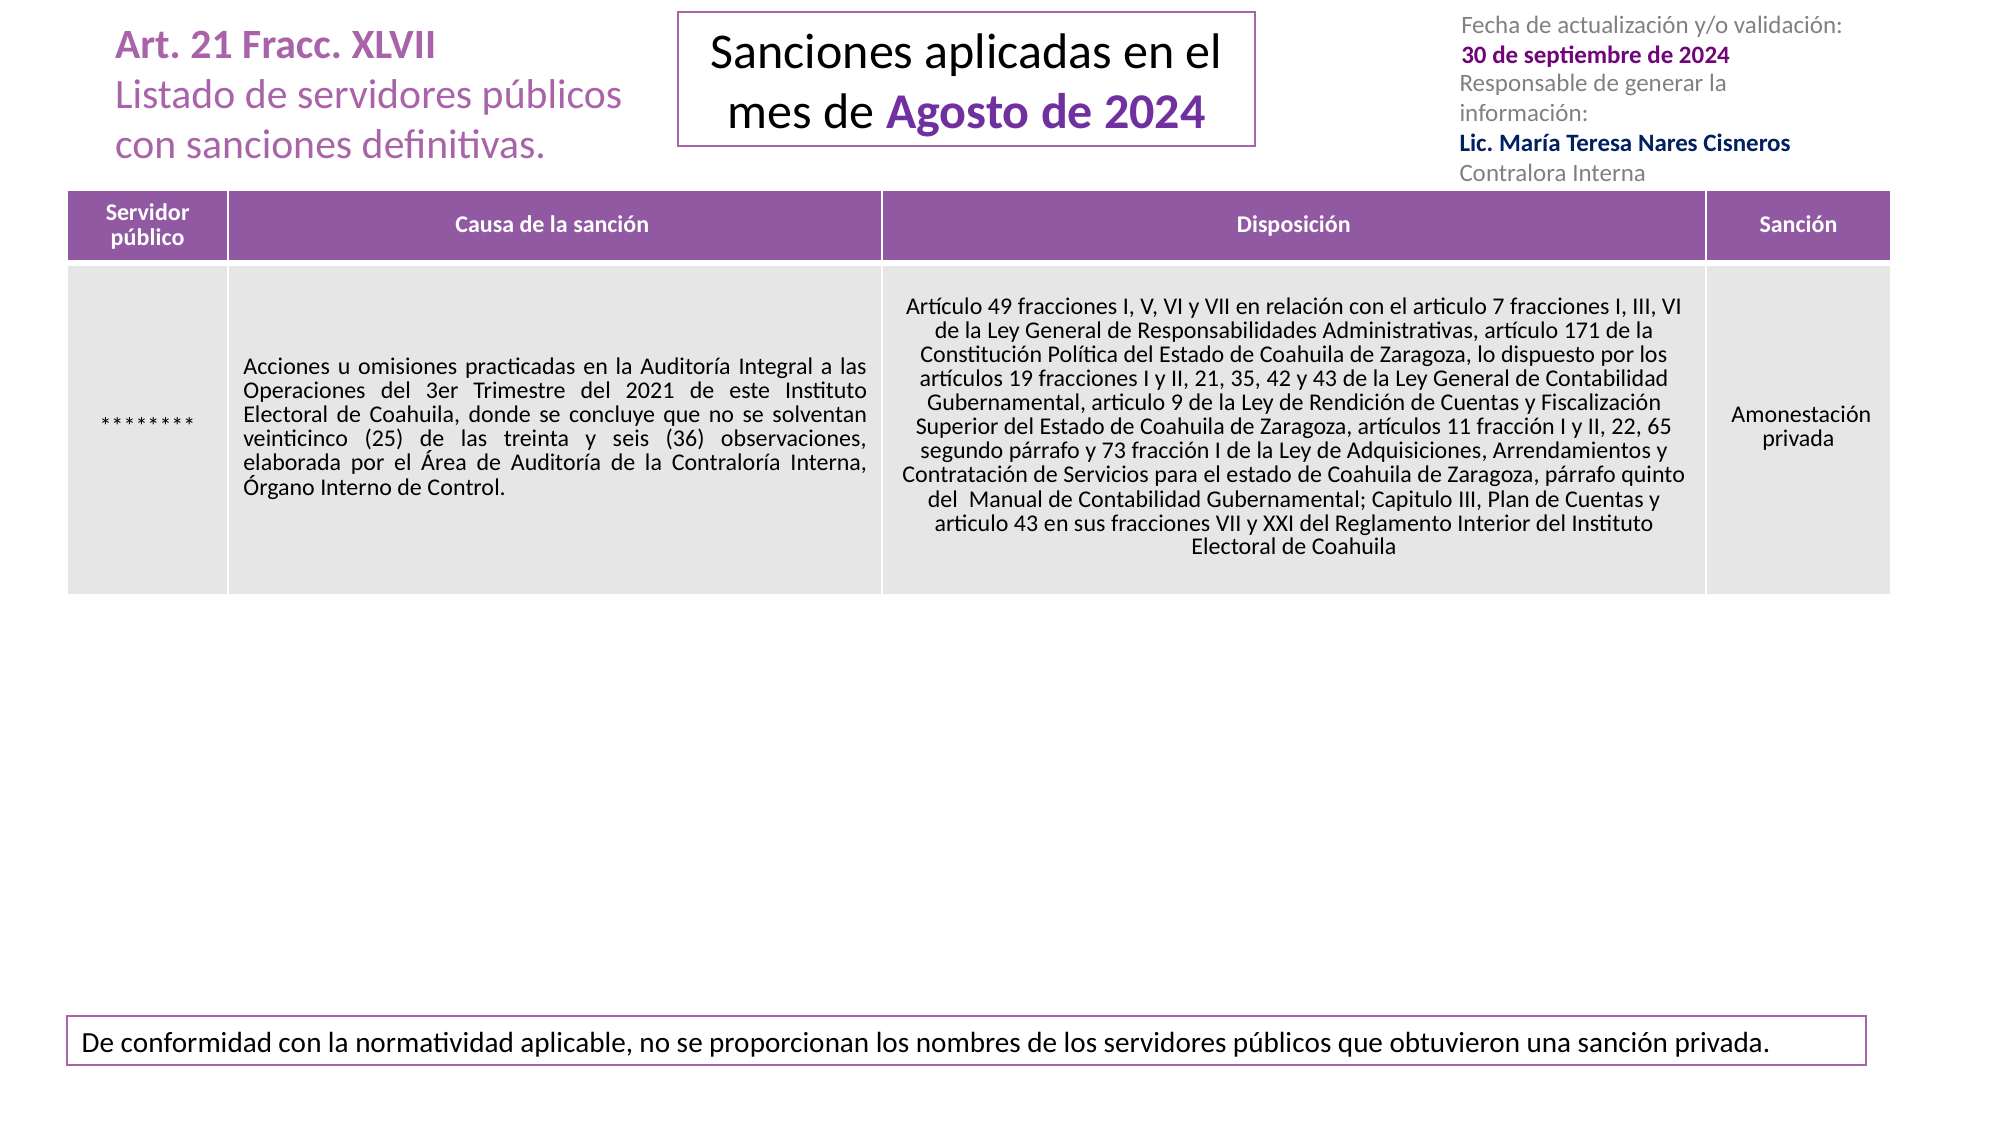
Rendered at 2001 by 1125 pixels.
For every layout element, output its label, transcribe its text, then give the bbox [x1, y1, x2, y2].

text_box De conformidad con la normatividad aplicable, no se proporcionan los nombres de los servidores públicos que obtuvieron una sanción privada. [66, 1015, 1867, 1066]
text_box Art. 21 Fracc. XLVII Listado de servidores públicos con sanciones definitivas. [100, 9, 678, 191]
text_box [1444, 1, 1867, 196]
table_cell Artículo 49 fracciones I, V, VI y VII en relación con el articulo 7 fracciones I, III, VI de la Ley General de Responsabilidades Administrativas, artículo 171 de la Constitución Política del Estado de Coahuila de Zaragoza, lo dispuesto por los artículos 19 fracciones I y II, 21, 35, 42 y 43 de la Ley General de Contabilidad Gubernamental, articulo 9 de la Ley de Rendición de Cuentas y Fiscalización Superior del Estado de Coahuila de Zaragoza, artículos 11 fracción I y II, 22, 65 segundo párrafo y 73 fracción I de la Ley de Adquisiciones, Arrendamientos y Contratación de Servicios para el estado de Coahuila de Zaragoza, párrafo quinto del Manual de Contabilidad Gubernamental; Capitulo III, Plan de Cuentas y articulo 43 en sus fracciones VII y XXI del Reglamento Interior del Instituto Electoral de Coahuila [883, 266, 1705, 594]
table_header Causa de la sanción [229, 191, 881, 260]
table_cell Amonestación privada [1707, 266, 1890, 594]
text_box Sanciones aplicadas en el mes de Agosto de 2024 [677, 11, 1256, 147]
table_header Servidor público [68, 191, 227, 260]
table_cell ******** [68, 266, 227, 594]
table_header Disposición [883, 191, 1705, 260]
table_cell Acciones u omisiones practicadas en la Auditoría Integral a las Operaciones del 3er Trimestre del 2021 de este Instituto Electoral de Coahuila, donde se concluye que no se solventan veinticinco (25) de las treinta y seis (36) observaciones, elaborada por el Área de Auditoría de la Contraloría Interna, Órgano Interno de Control. [229, 266, 881, 594]
table_header Sanción [1707, 191, 1890, 260]
